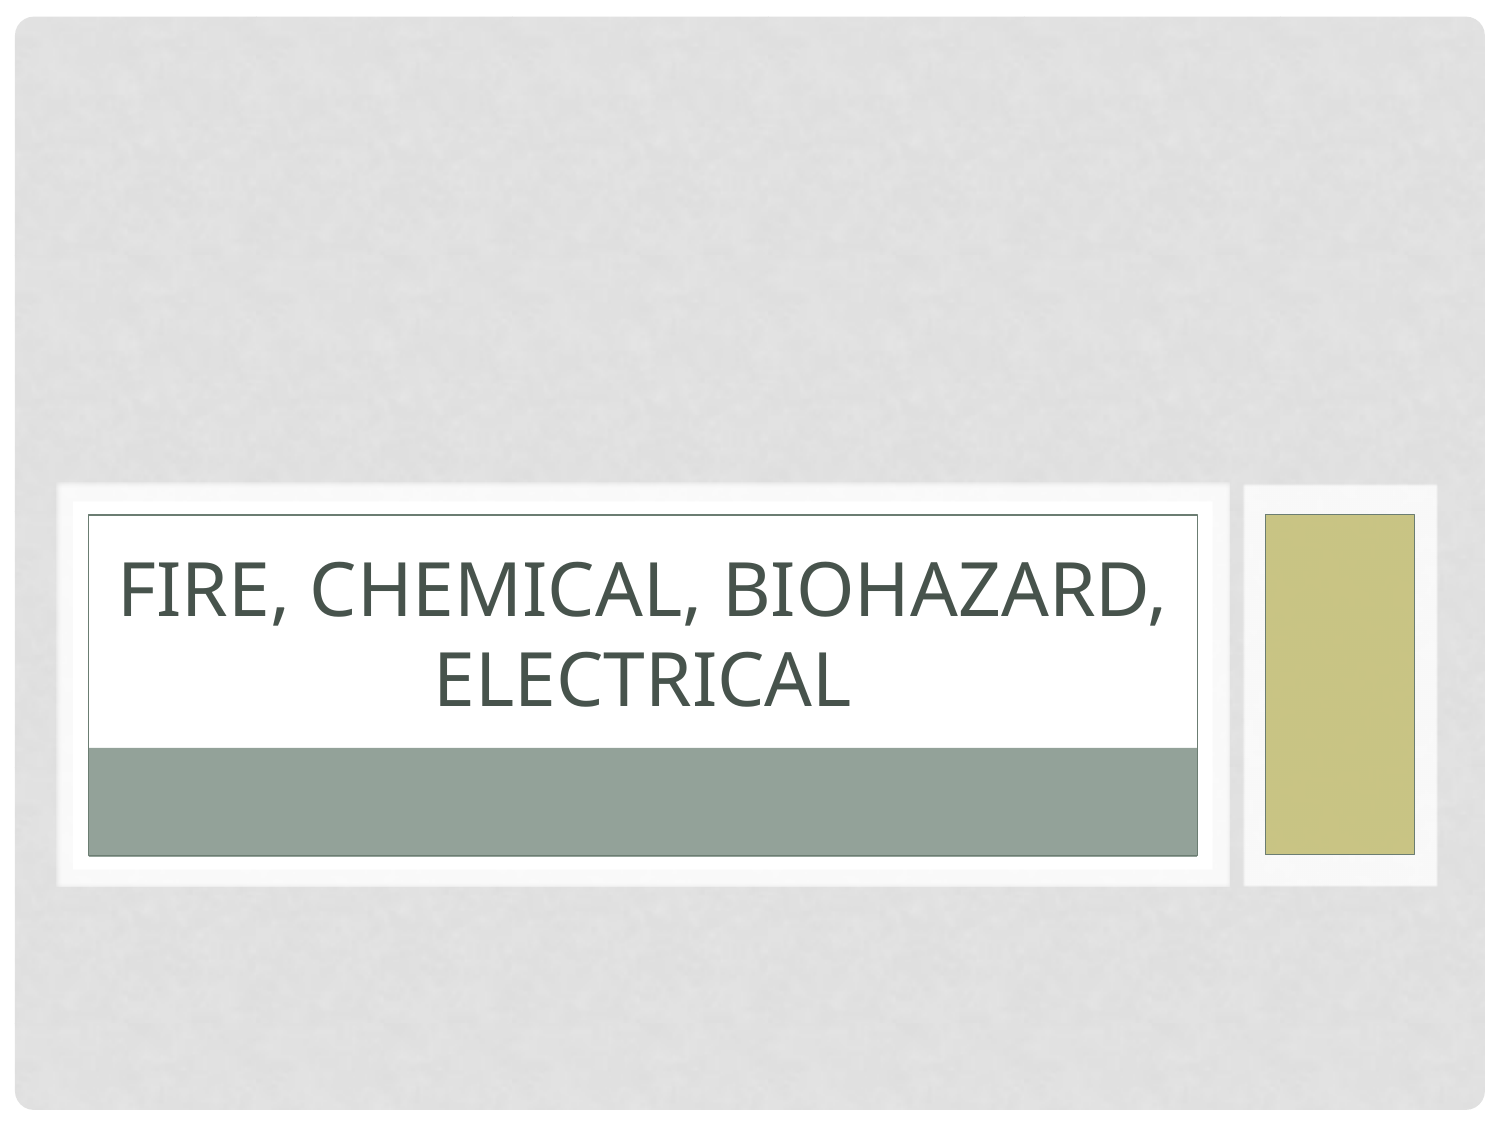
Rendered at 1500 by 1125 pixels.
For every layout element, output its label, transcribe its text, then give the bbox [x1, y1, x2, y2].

title Fire, Chemical, Biohazard, Electrical [99, 399, 1187, 730]
